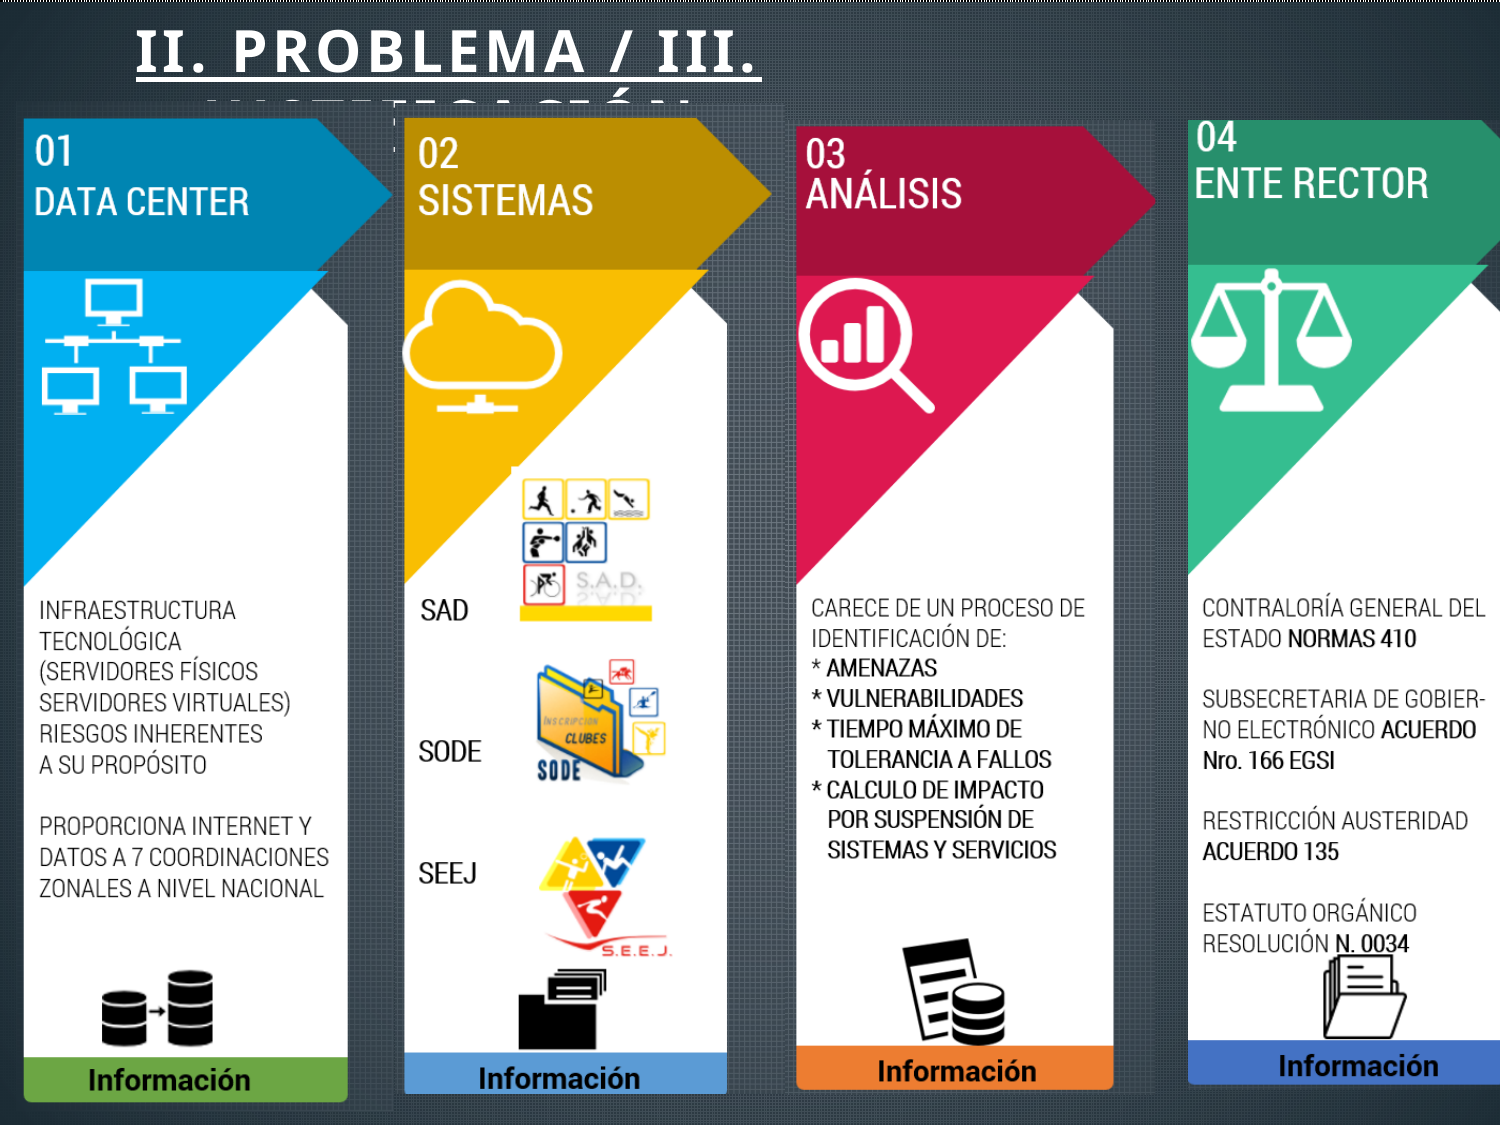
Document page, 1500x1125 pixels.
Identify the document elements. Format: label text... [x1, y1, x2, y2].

picture [1187, 120, 1500, 1090]
text_box II. PROBLEMA / III. JUSTIFICACIÓN [0, 7, 963, 162]
text_box [0, 2, 1500, 1125]
picture [15, 101, 1156, 1111]
